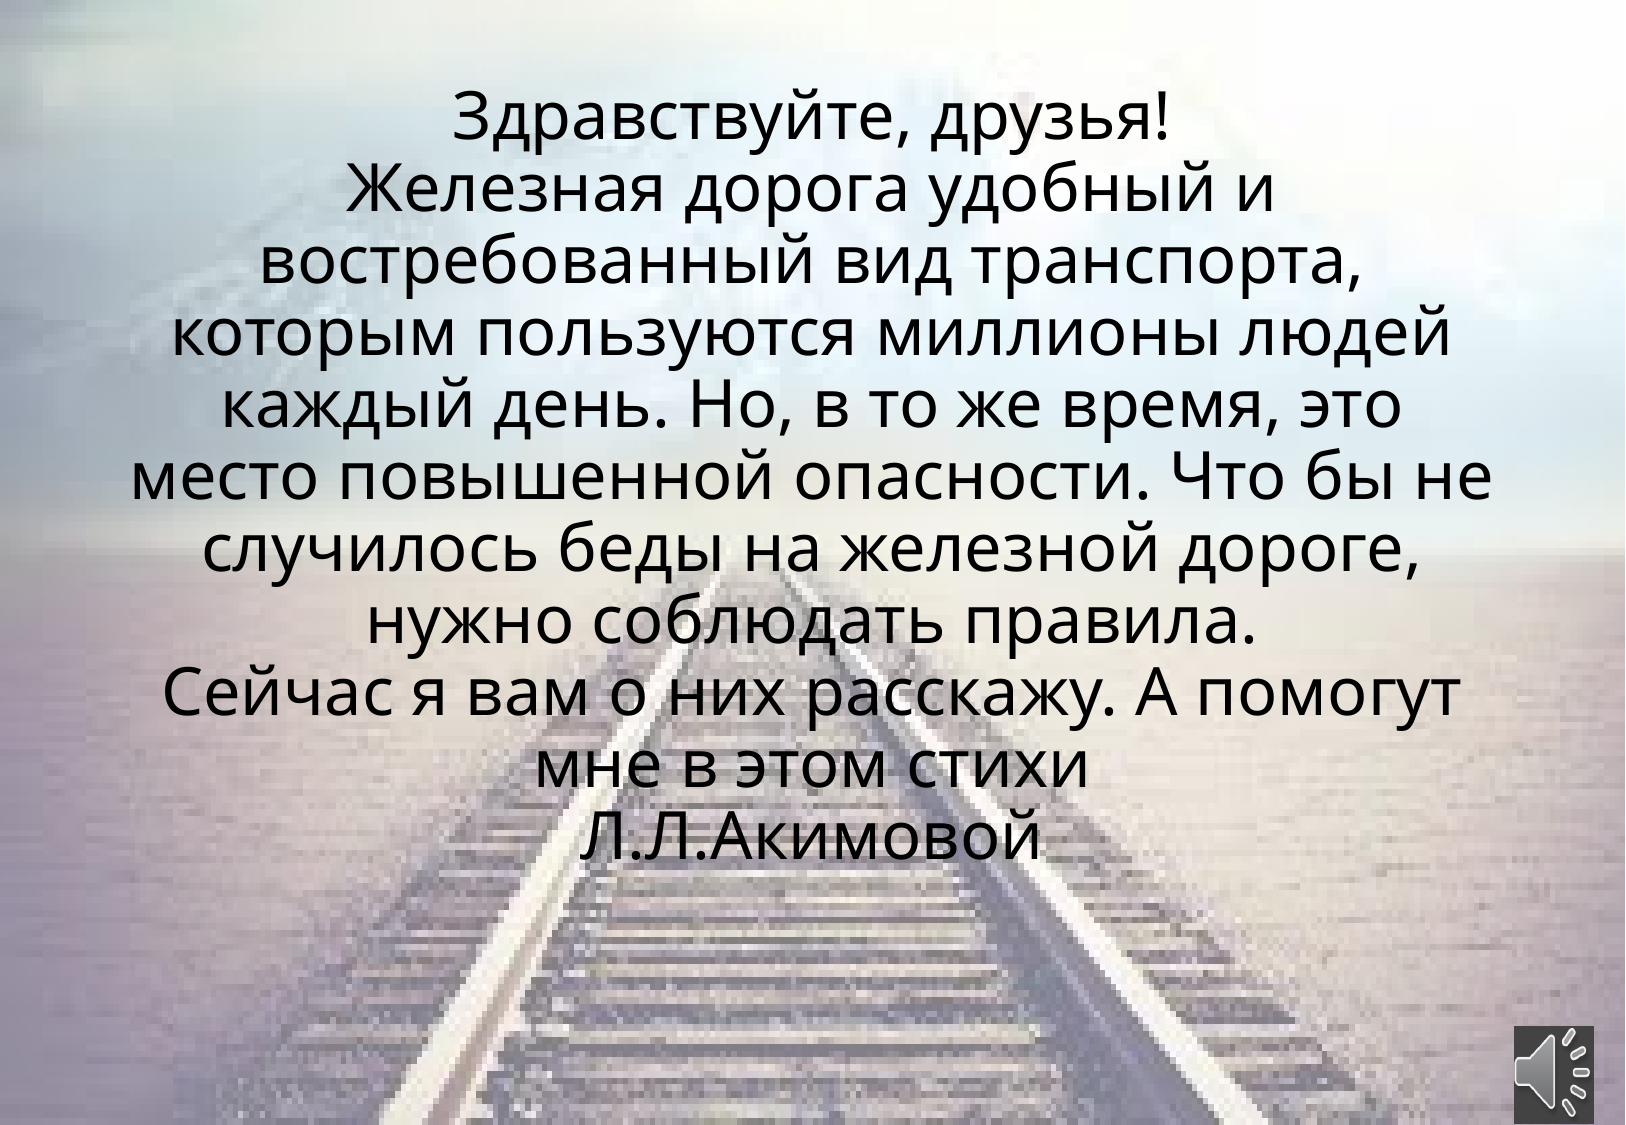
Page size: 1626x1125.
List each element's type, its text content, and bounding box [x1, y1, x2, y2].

title Здравствуйте, друзья! Железная дорога удобный и востребованный вид транспорта, которым пользуются миллионы людей каждый день. Но, в то же время, это место повышенной опасности. Что бы не случилось беды на железной дороге, нужно соблюдать правила. Сейчас я вам о них расскажу. А помогут мне в этом стихи Л.Л.Акимовой [111, 59, 1514, 896]
picture [1513, 1024, 1595, 1125]
